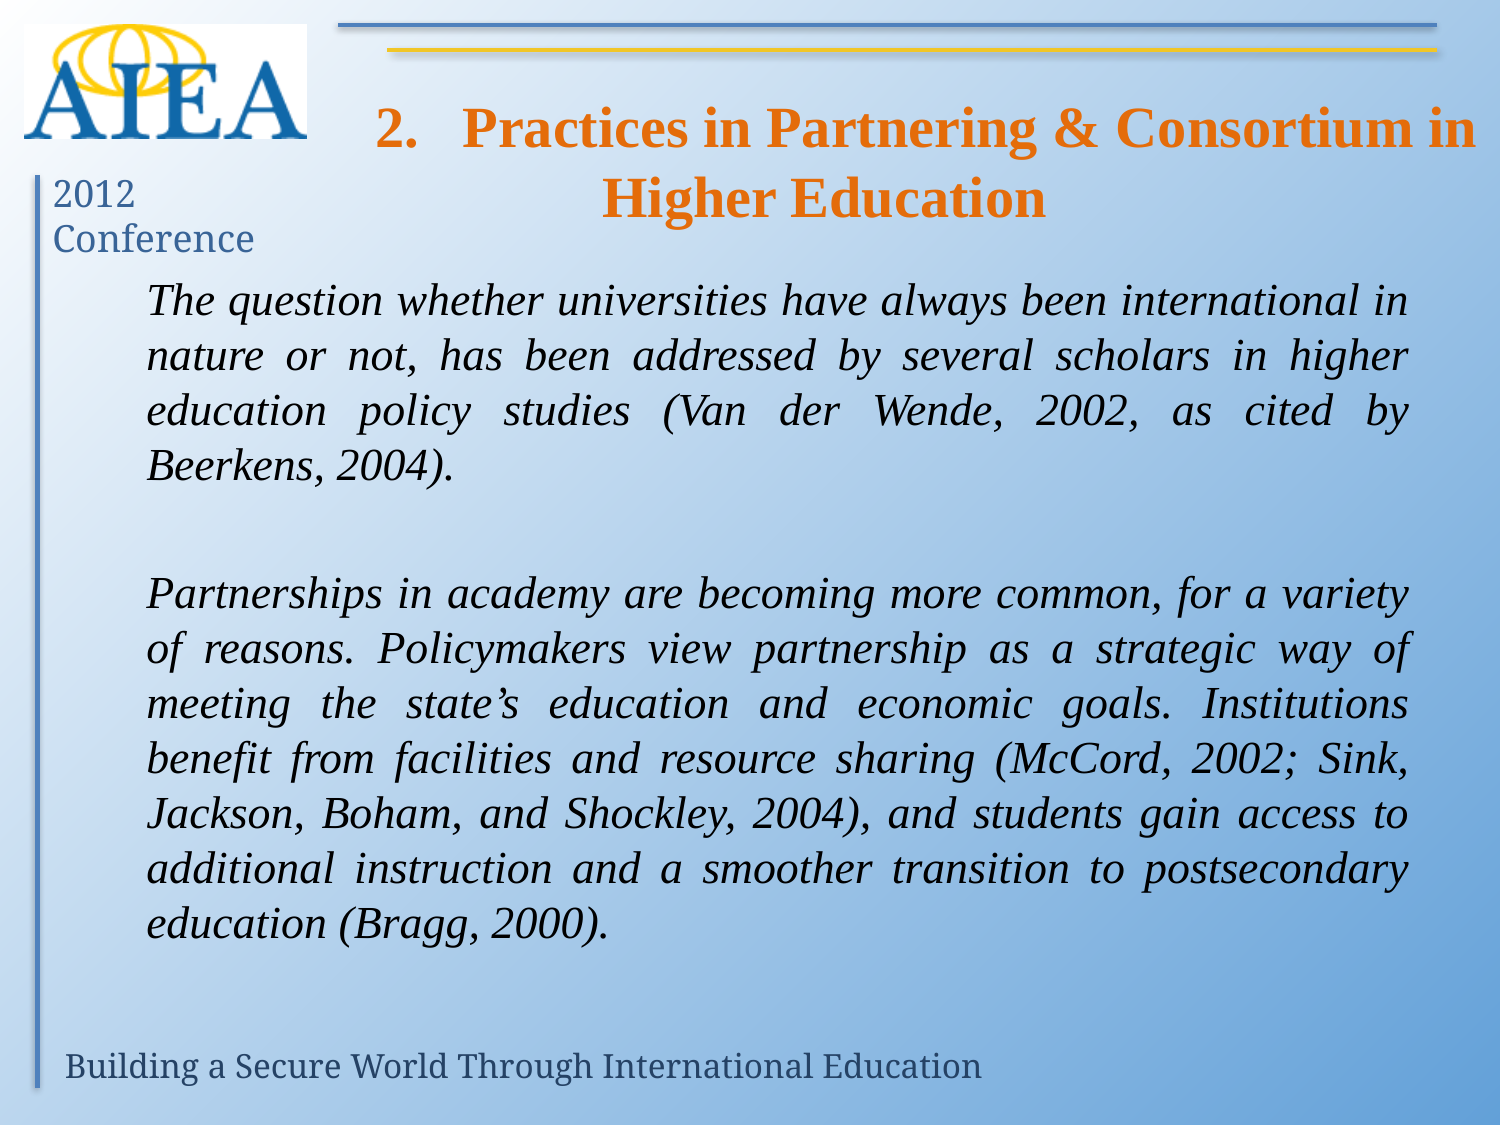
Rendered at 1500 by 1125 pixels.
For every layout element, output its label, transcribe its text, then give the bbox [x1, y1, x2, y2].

list The question whether universities have always been international in nature or not, has been addressed by several scholars in higher education policy studies (Van der Wende, 2002, as cited by Beerkens, 2004). Partnerships in academy are becoming more common, for a variety of reasons. Policymakers view partnership as a strategic way of meeting the state’s education and economic goals. Institutions benefit from facilities and resource sharing (McCord, 2002; Sink, Jackson, Boham, and Shockley, 2004), and students gain access to additional instruction and a smoother transition to postsecondary education (Bragg, 2000). [75, 262, 1425, 1005]
picture [24, 24, 307, 139]
title 2. Practices in Partnering & Consortium in Higher Education [150, 87, 1500, 230]
